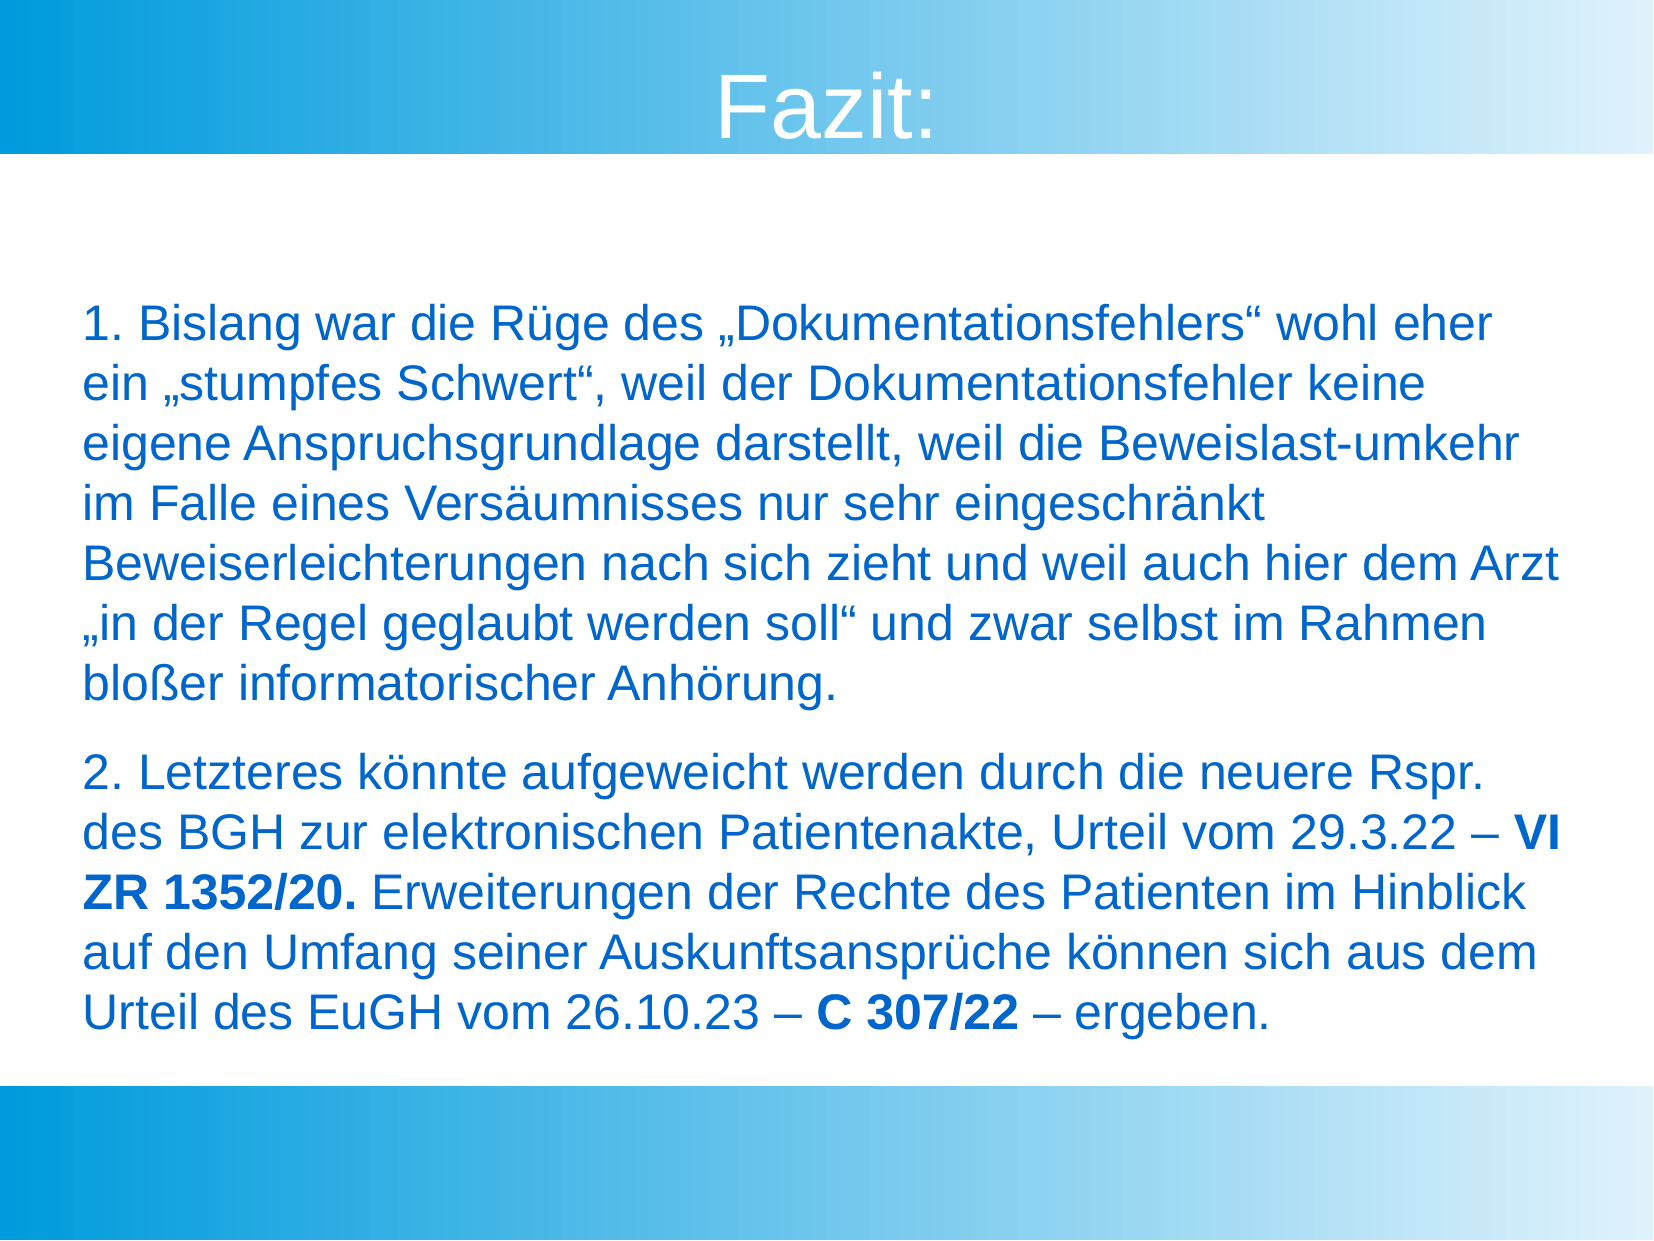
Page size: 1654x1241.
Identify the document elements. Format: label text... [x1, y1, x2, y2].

title Fazit: [82, 49, 1571, 154]
list 1. Bislang war die Rüge des „Dokumentationsfehlers“ wohl eher ein „stumpfes Schwert“, weil der Dokumentationsfehler keine eigene Anspruchsgrundlage darstellt, weil die Beweislast-umkehr im Falle eines Versäumnisses nur sehr eingeschränkt Beweiserleichterungen nach sich zieht und weil auch hier dem Arzt „in der Regel geglaubt werden soll“ und zwar selbst im Rahmen bloßer informatorischer Anhörung. 2. Letzteres könnte aufgeweicht werden durch die neuere Rspr. des BGH zur elektronischen Patientenakte, Urteil vom 29.3.22 – VI ZR 1352/20. Erweiterungen der Rechte des Patienten im Hinblick auf den Umfang seiner Auskunftsansprüche können sich aus dem Urteil des EuGH vom 26.10.23 – C 307/22 – ergeben. [82, 290, 1571, 1010]
